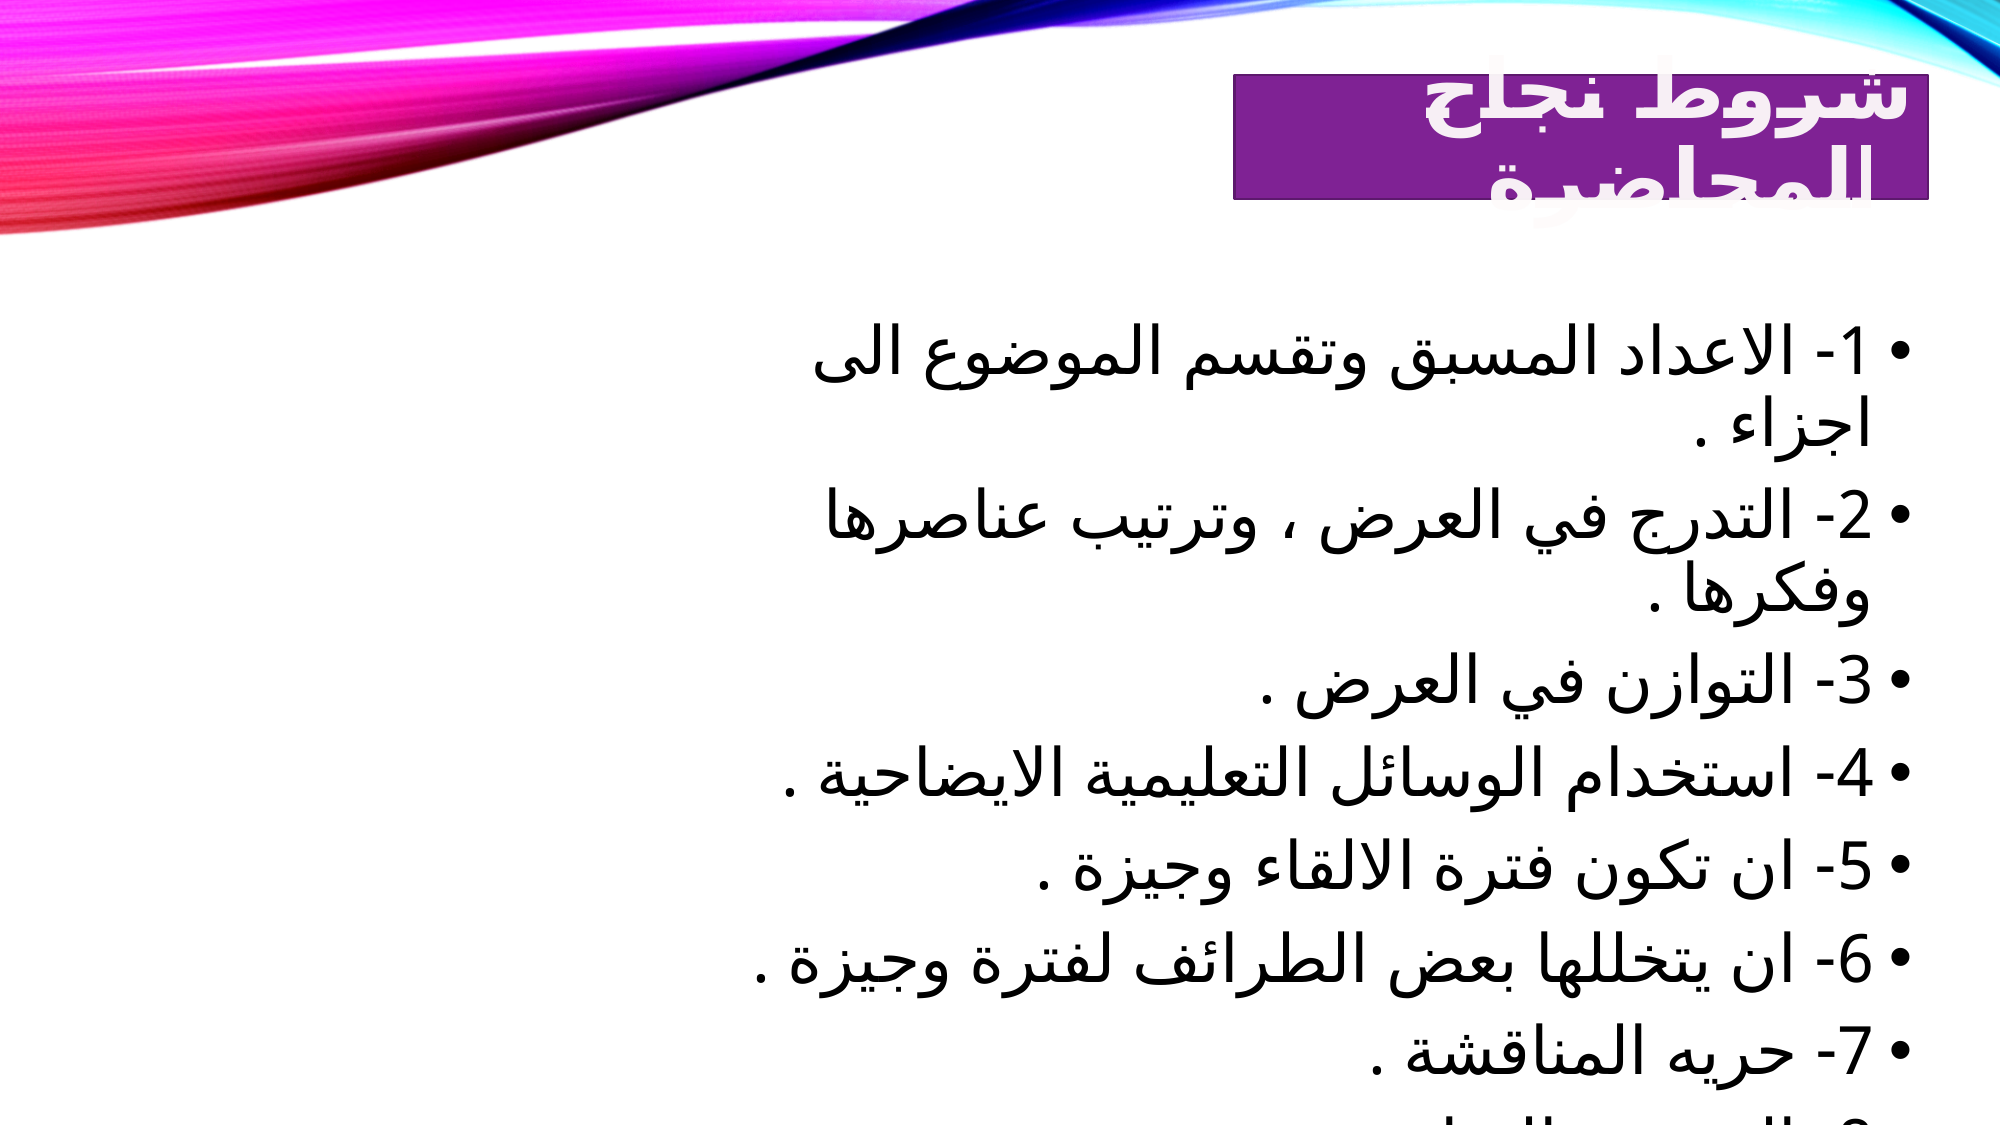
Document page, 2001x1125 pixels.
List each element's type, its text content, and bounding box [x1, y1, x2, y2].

picture [1910, 0, 2000, 45]
picture [0, 0, 2000, 237]
picture [1890, 0, 2000, 75]
list 1- الاعداد المسبق وتقسم الموضوع الى اجزاء . 2- التدرج في العرض ، وترتيب عناصرها وفكرها . 3- التوازن في العرض . 4- استخدام الوسائل التعليمية الايضاحية . 5- ان تكون فترة الالقاء وجيزة . 6- ان يتخللها بعض الطرائف لفترة وجيزة . 7- حريه المناقشة . 8- التقويم والمتابعة . [689, 309, 1927, 1032]
title شروط نجاح المحاضرة [1233, 74, 1929, 200]
